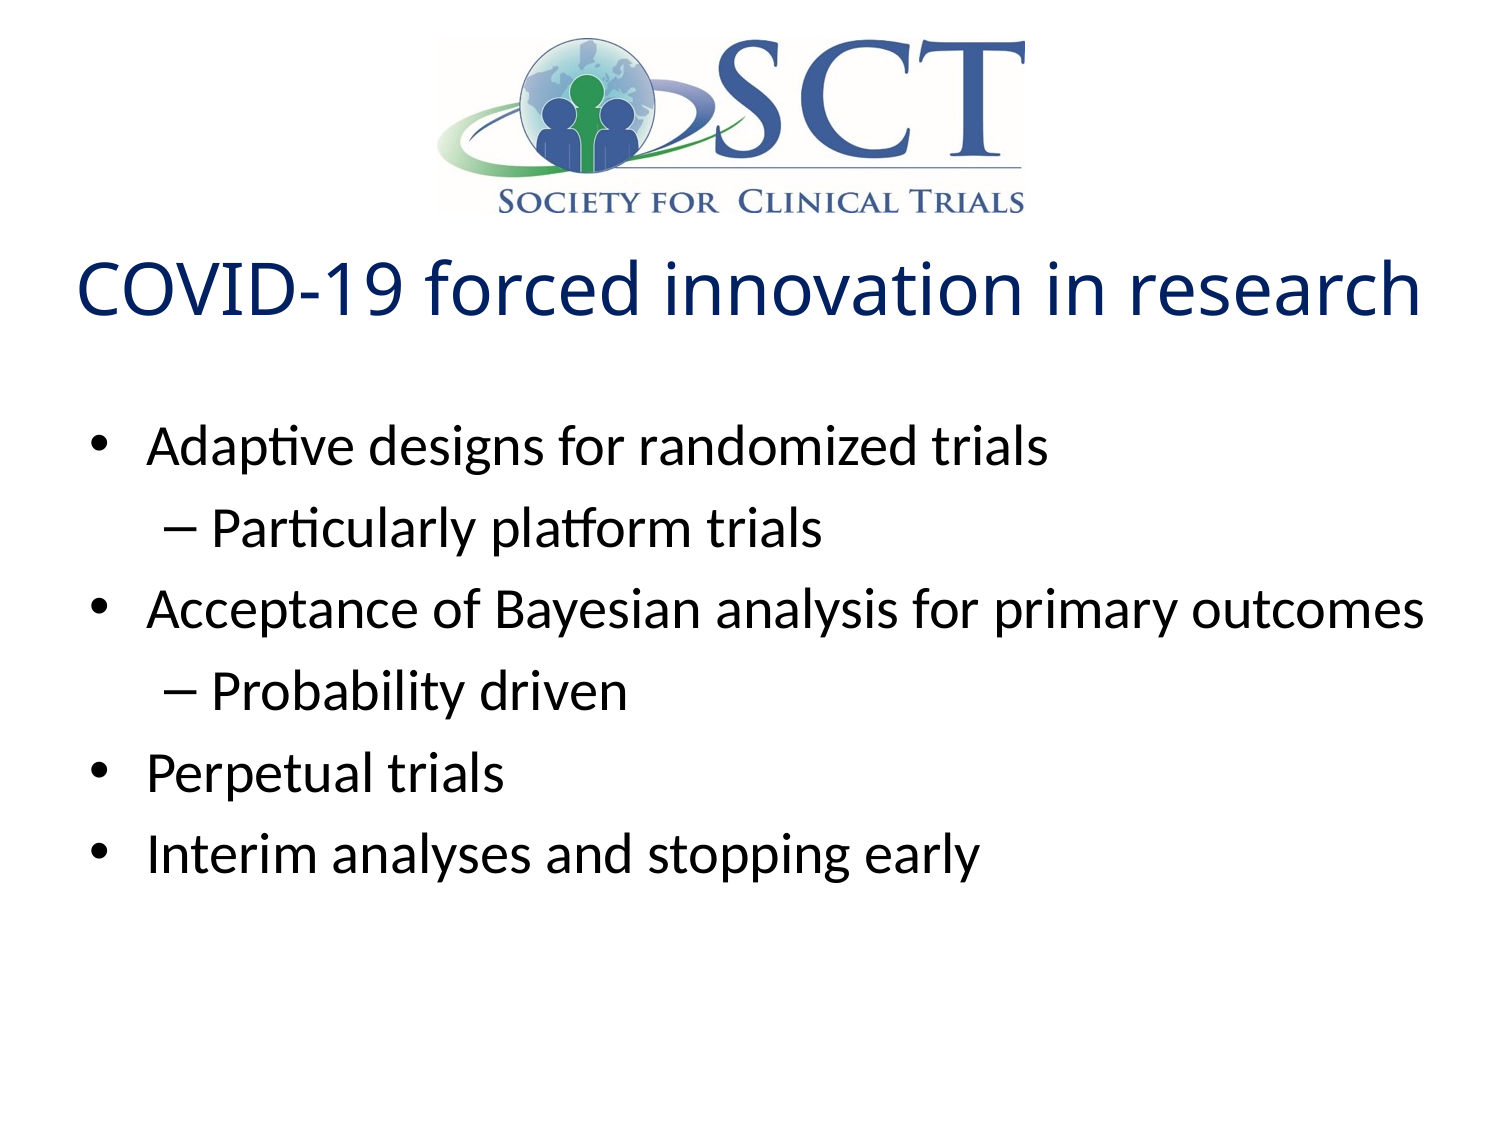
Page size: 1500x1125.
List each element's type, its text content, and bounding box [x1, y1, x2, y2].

picture [437, 37, 1026, 213]
text_box Adaptive designs for randomized trials Particularly platform trials Acceptance of Bayesian analysis for primary outcomes Probability driven Perpetual trials Interim analyses and stopping early [75, 399, 1500, 913]
text_box COVID-19 forced innovation in research [26, 235, 1474, 398]
